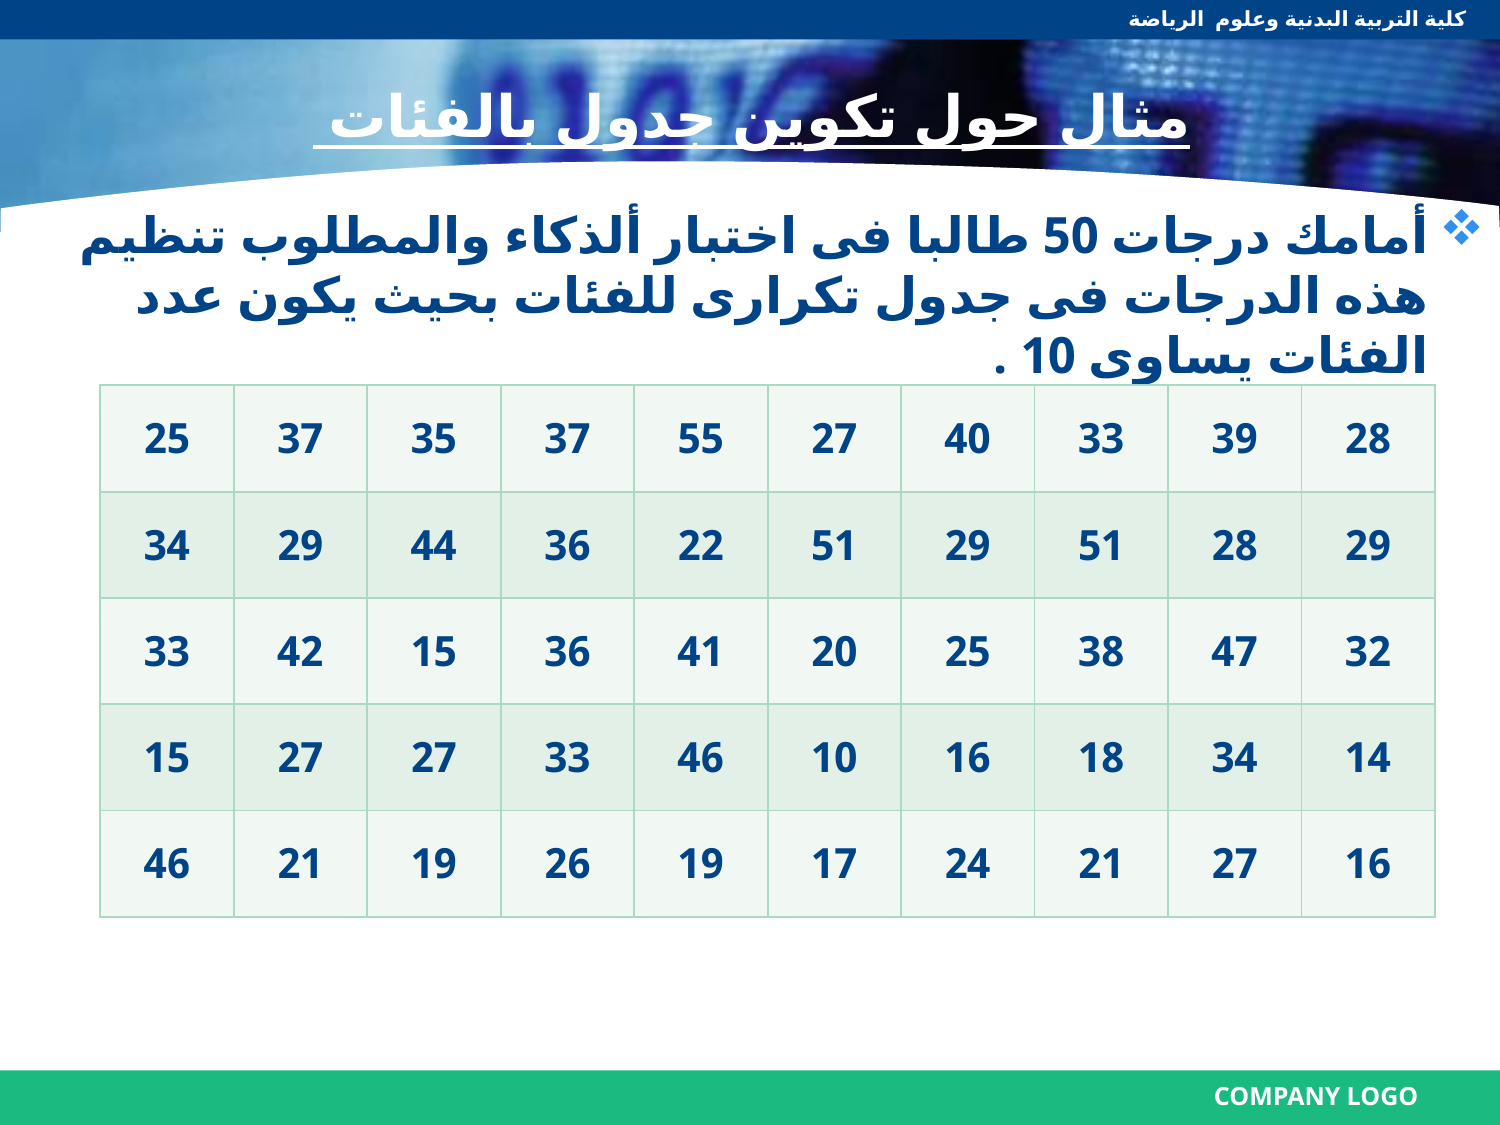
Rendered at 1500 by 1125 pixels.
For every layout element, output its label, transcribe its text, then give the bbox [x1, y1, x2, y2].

table_header 37 [502, 386, 633, 491]
table_cell 19 [635, 811, 767, 916]
table_cell 10 [769, 705, 900, 810]
table_header 37 [235, 386, 366, 491]
list أمامك درجات 50 طالبا فى اختبار ألذكاء والمطلوب تنظيم هذه الدرجات فى جدول تكرارى للفئات بحيث يكون عدد الفئات يساوى 10 . [0, 196, 1500, 1059]
table_cell 22 [635, 493, 767, 597]
table_cell 51 [1035, 493, 1167, 597]
table_cell 29 [235, 493, 366, 597]
table_cell 21 [235, 811, 366, 916]
table_cell 44 [368, 493, 500, 597]
table_cell 24 [902, 811, 1034, 916]
table_cell 28 [1169, 493, 1301, 597]
table_cell 41 [635, 599, 767, 703]
table_cell 20 [769, 599, 900, 703]
table_cell 33 [502, 705, 633, 810]
table_cell 19 [368, 811, 500, 916]
table_header 40 [902, 386, 1034, 491]
table_cell 26 [502, 811, 633, 916]
table_header 39 [1169, 386, 1301, 491]
table_cell 29 [902, 493, 1034, 597]
table_cell 16 [1302, 811, 1434, 916]
table_cell 34 [1169, 705, 1301, 810]
table_cell 42 [235, 599, 366, 703]
table_cell 34 [101, 493, 233, 597]
table_cell 17 [769, 811, 900, 916]
picture [0, 40, 1500, 196]
table_cell 27 [1169, 811, 1301, 916]
table_cell 14 [1302, 705, 1434, 810]
table_cell 47 [1169, 599, 1301, 703]
table_header 55 [635, 386, 767, 491]
table_cell 29 [1302, 493, 1434, 597]
table_header 27 [769, 386, 900, 491]
table_cell 15 [101, 705, 233, 810]
footer كلية التربية البدنية وعلوم الرياضة [1005, 0, 1482, 36]
title مثال حول تكوين جدول بالفئات [76, 66, 1427, 162]
table_cell 16 [902, 705, 1034, 810]
table_cell 21 [1035, 811, 1167, 916]
table_header 25 [101, 386, 233, 491]
table_cell 32 [1302, 599, 1434, 703]
table_header 33 [1035, 386, 1167, 491]
table_cell 27 [368, 705, 500, 810]
table_cell 27 [235, 705, 366, 810]
table_header 35 [368, 386, 500, 491]
table_cell 33 [101, 599, 233, 703]
table_cell 25 [902, 599, 1034, 703]
table_cell 36 [502, 493, 633, 597]
table_header 28 [1302, 386, 1434, 491]
table_cell 46 [635, 705, 767, 810]
table_cell 15 [368, 599, 500, 703]
table_cell 18 [1035, 705, 1167, 810]
table_cell 36 [502, 599, 633, 703]
table_cell 46 [101, 811, 233, 916]
table_cell 51 [769, 493, 900, 597]
table_cell 38 [1035, 599, 1167, 703]
